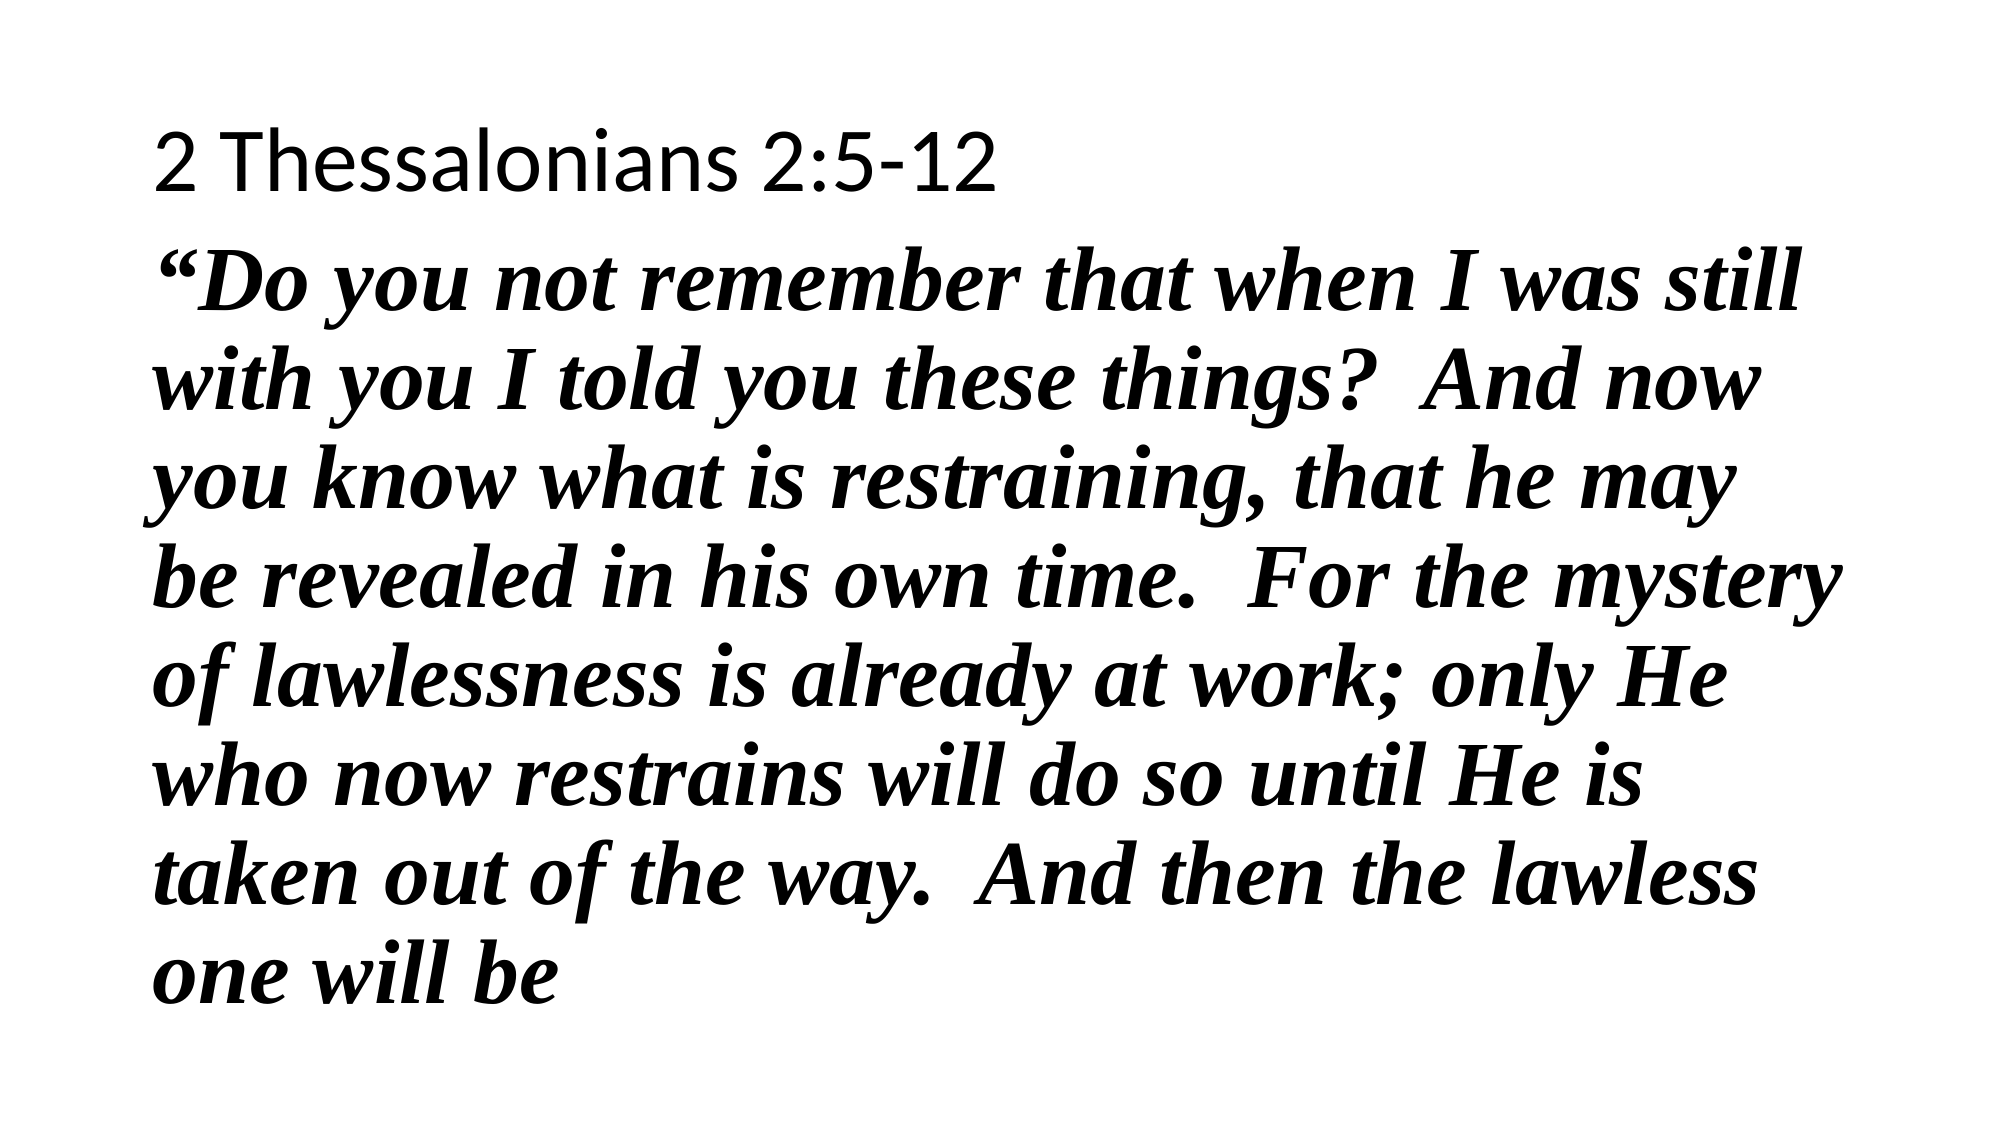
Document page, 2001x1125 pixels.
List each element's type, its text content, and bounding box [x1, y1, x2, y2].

list 2 Thessalonians 2:5-12 “Do you not remember that when I was still with you I told you these things? And now you know what is restraining, that he may be revealed in his own time. For the mystery of lawlessness is already at work; only He who now restrains will do so until He is taken out of the way. And then the lawless one will be [137, 104, 1863, 1014]
